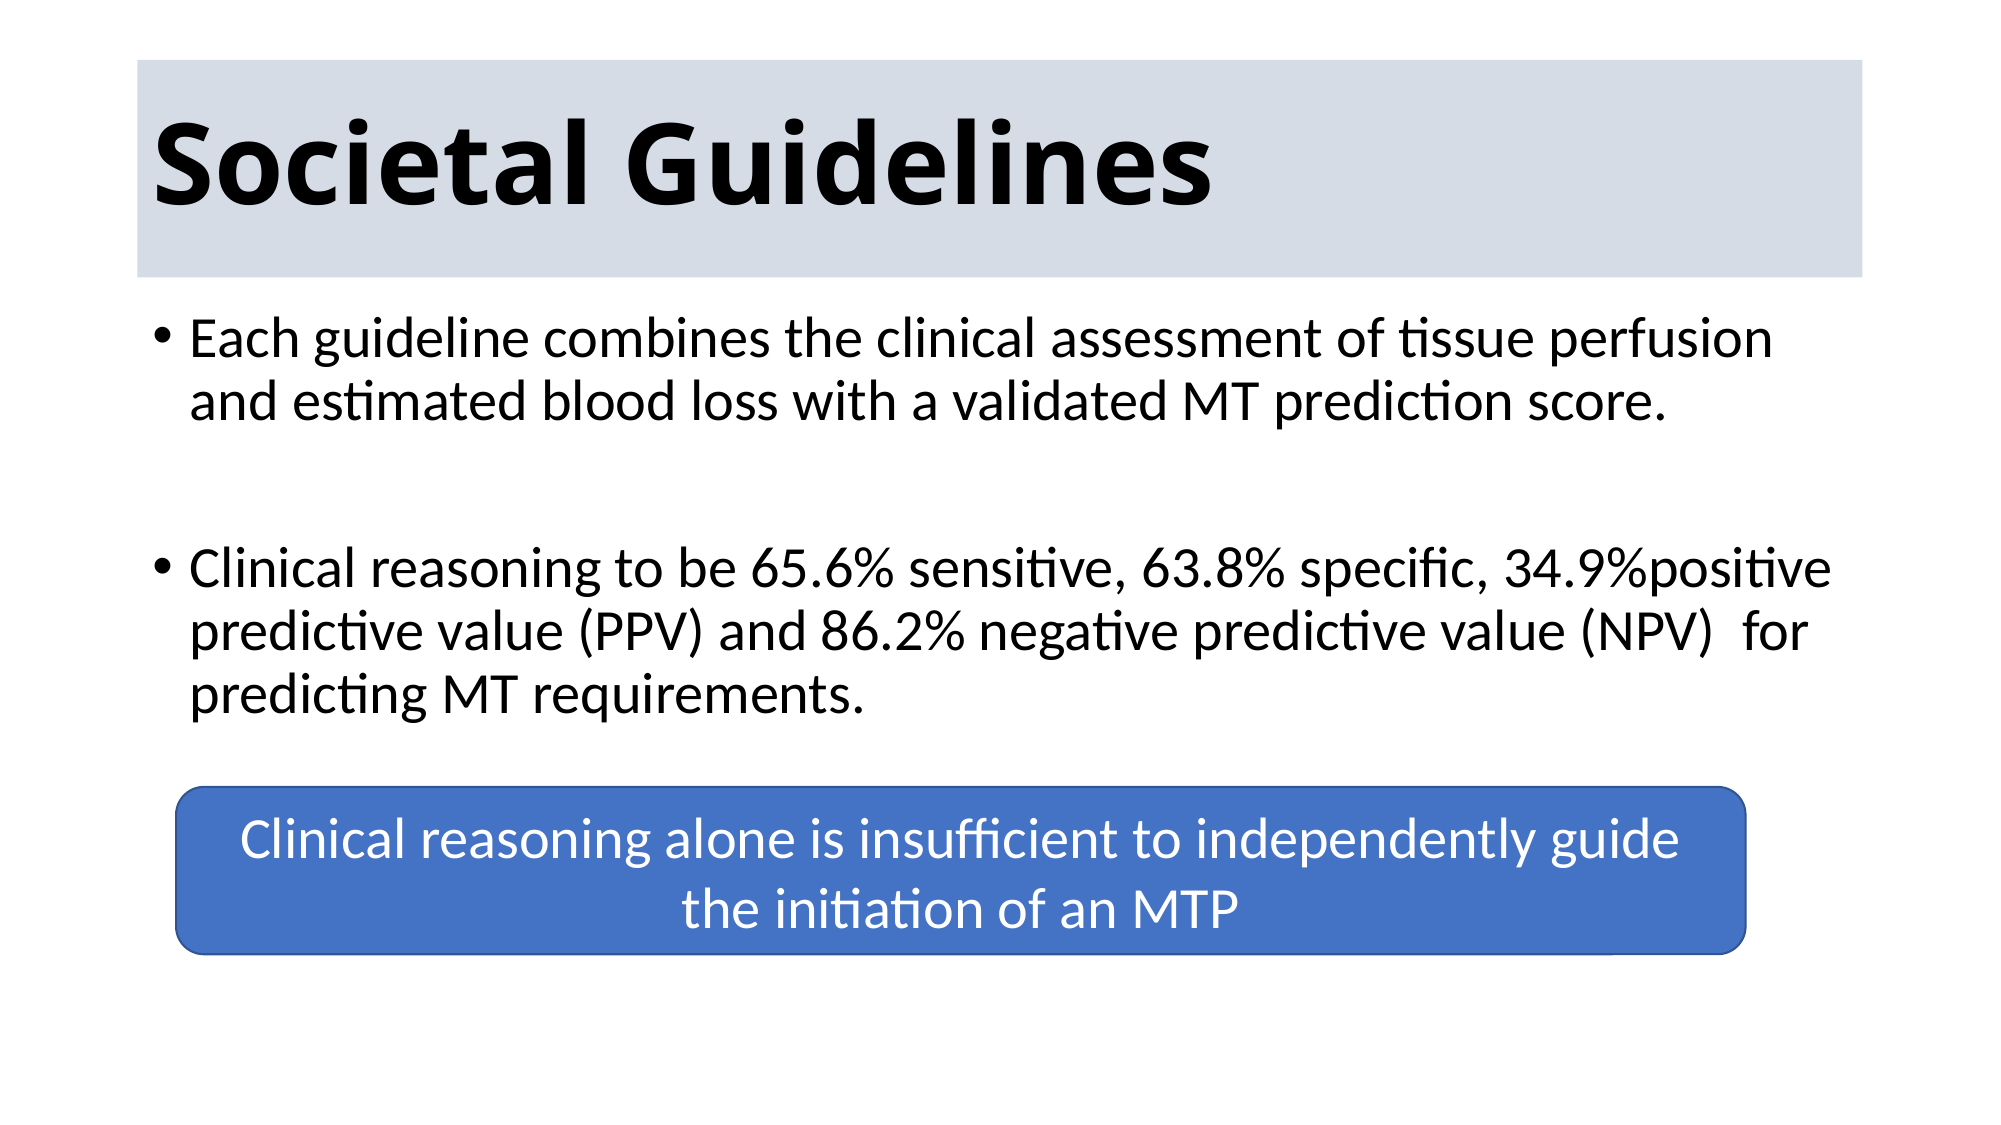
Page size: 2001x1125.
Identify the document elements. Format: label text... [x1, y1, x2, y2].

text_box Clinical reasoning alone is insufficient to independently guide the initiation of an MTP [175, 785, 1747, 956]
list Each guideline combines the clinical assessment of tissue perfusion and estimated blood loss with a validated MT prediction score. Clinical reasoning to be 65.6% sensitive, 63.8% specific, 34.9%positive predictive value (PPV) and 86.2% negative predictive value (NPV) for predicting MT requirements. [137, 299, 1863, 1014]
title Societal Guidelines [137, 59, 1863, 278]
